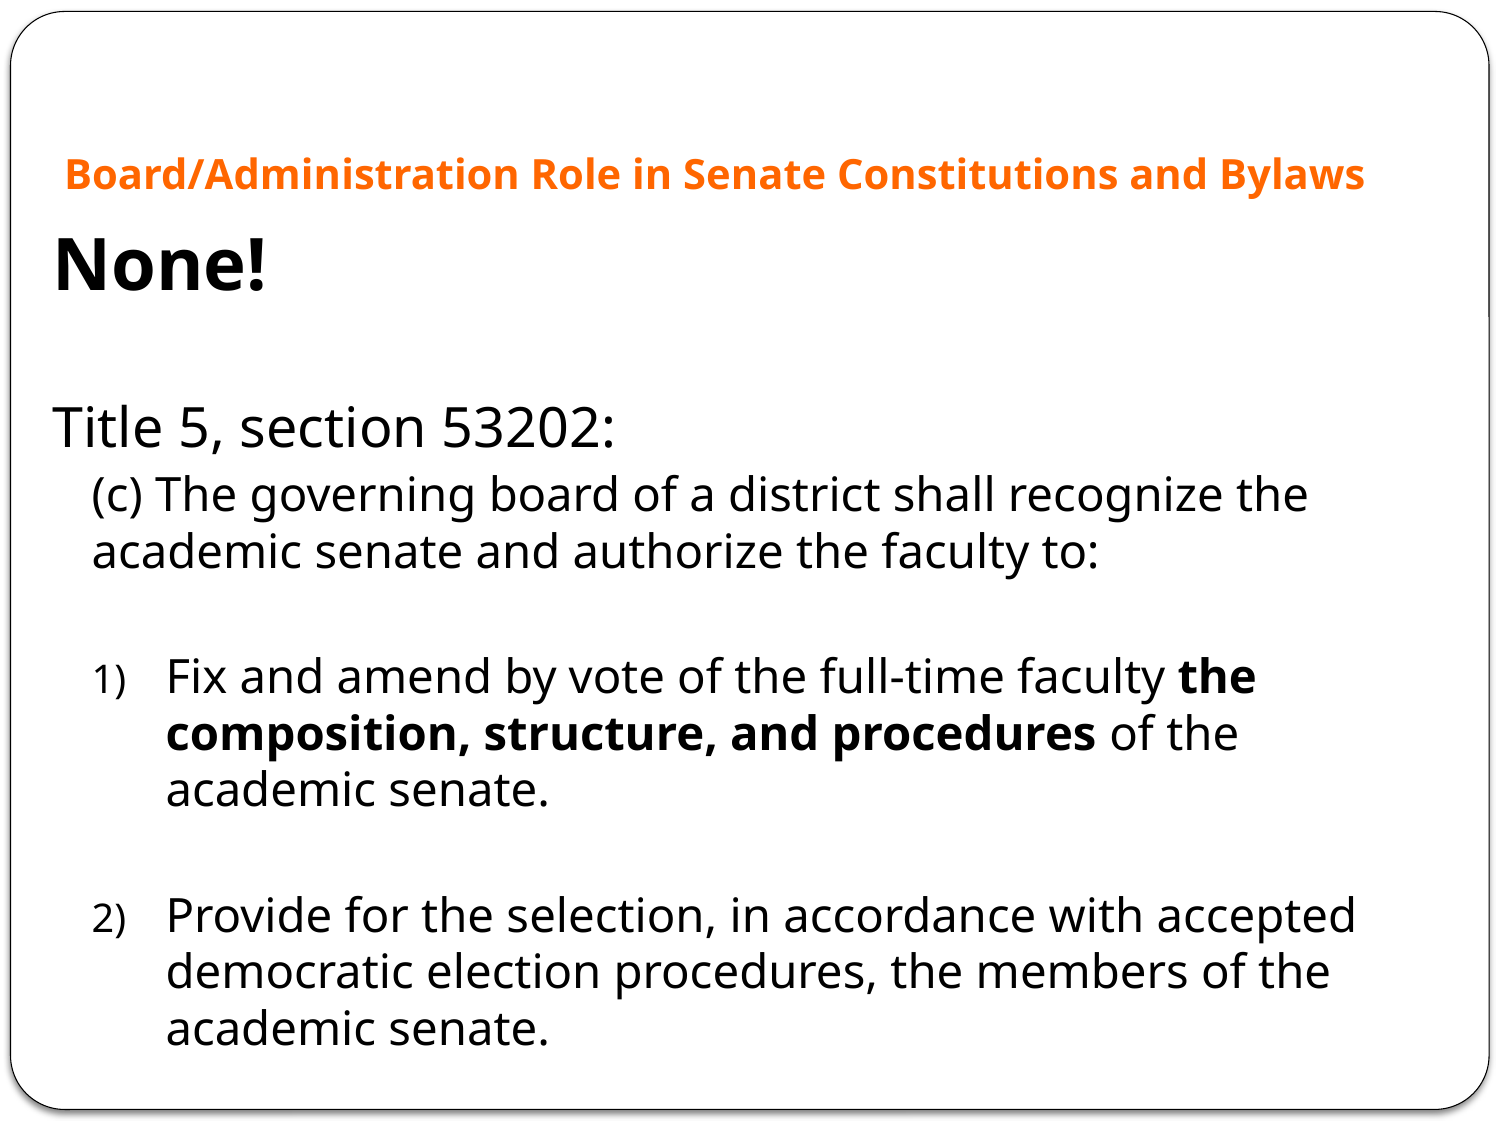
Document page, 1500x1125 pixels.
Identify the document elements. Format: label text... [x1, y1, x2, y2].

list None! Title 5, section 53202: (c) The governing board of a district shall recognize the academic senate and authorize the faculty to: Fix and amend by vote of the full-time faculty the composition, structure, and procedures of the academic senate. Provide for the selection, in accordance with accepted democratic election procedures, the members of the academic senate. [37, 210, 1425, 1063]
title Board/Administration Role in Senate Constitutions and Bylaws [49, 88, 1450, 213]
